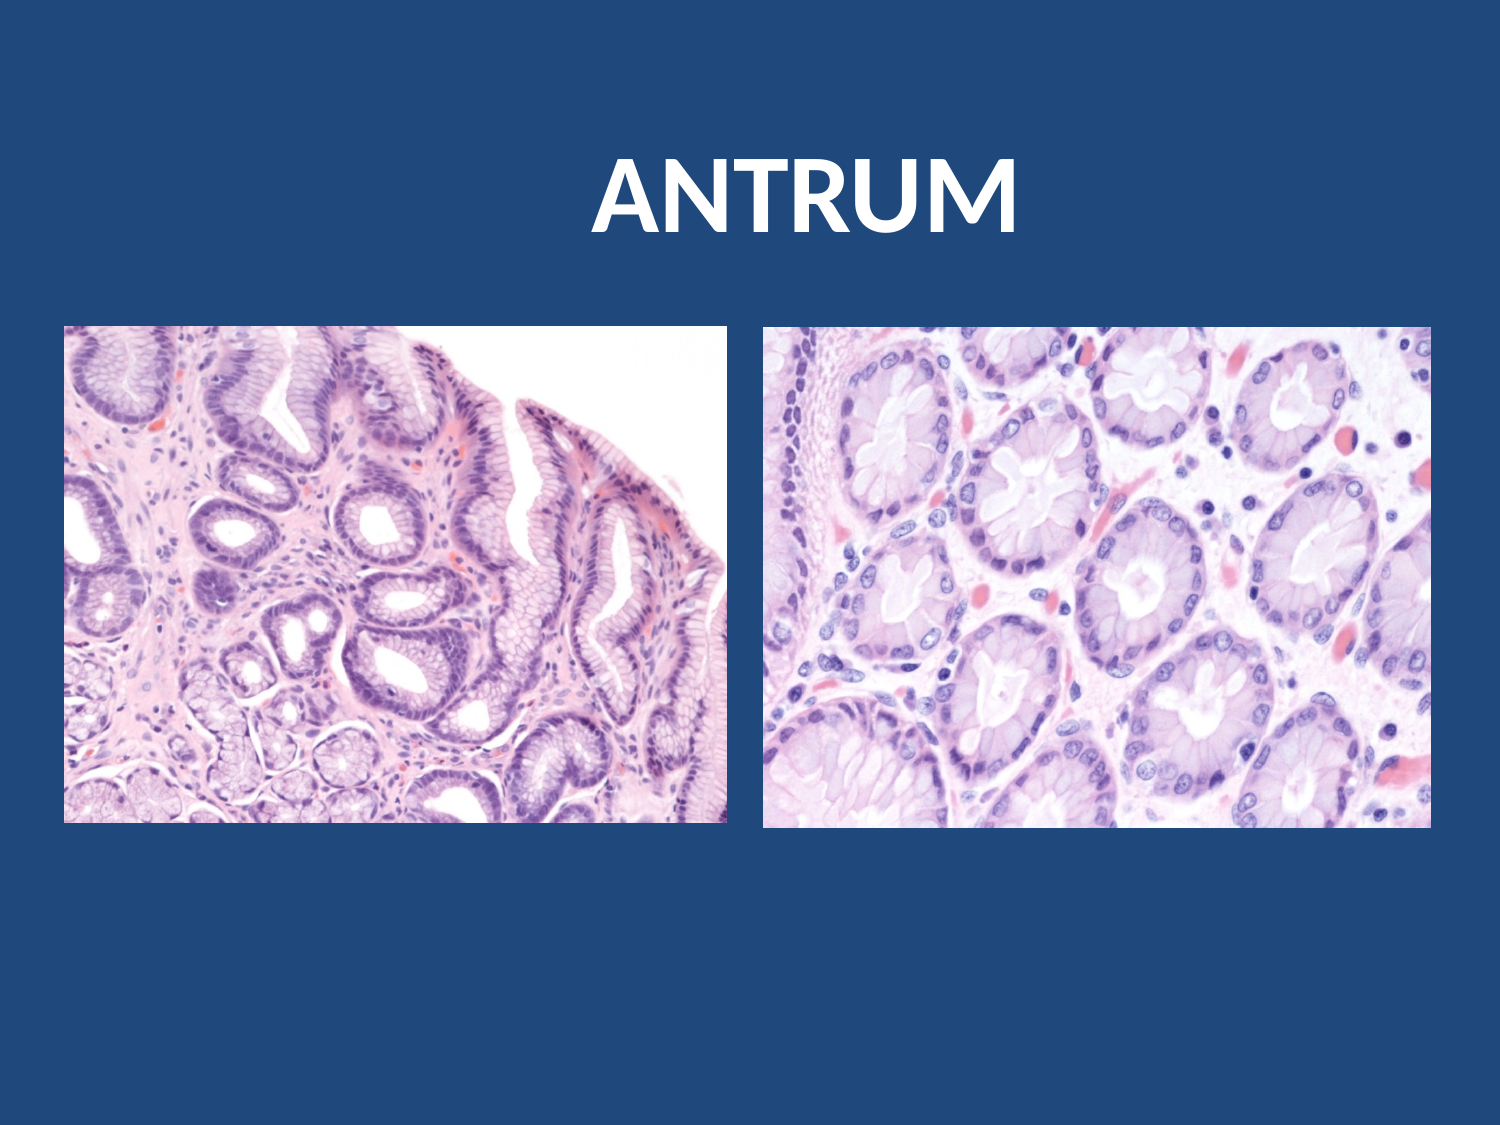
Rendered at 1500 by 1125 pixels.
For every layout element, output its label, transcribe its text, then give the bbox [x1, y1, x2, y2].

picture [64, 326, 727, 823]
picture [762, 327, 1431, 829]
text_box ANTRUM [576, 112, 1037, 263]
